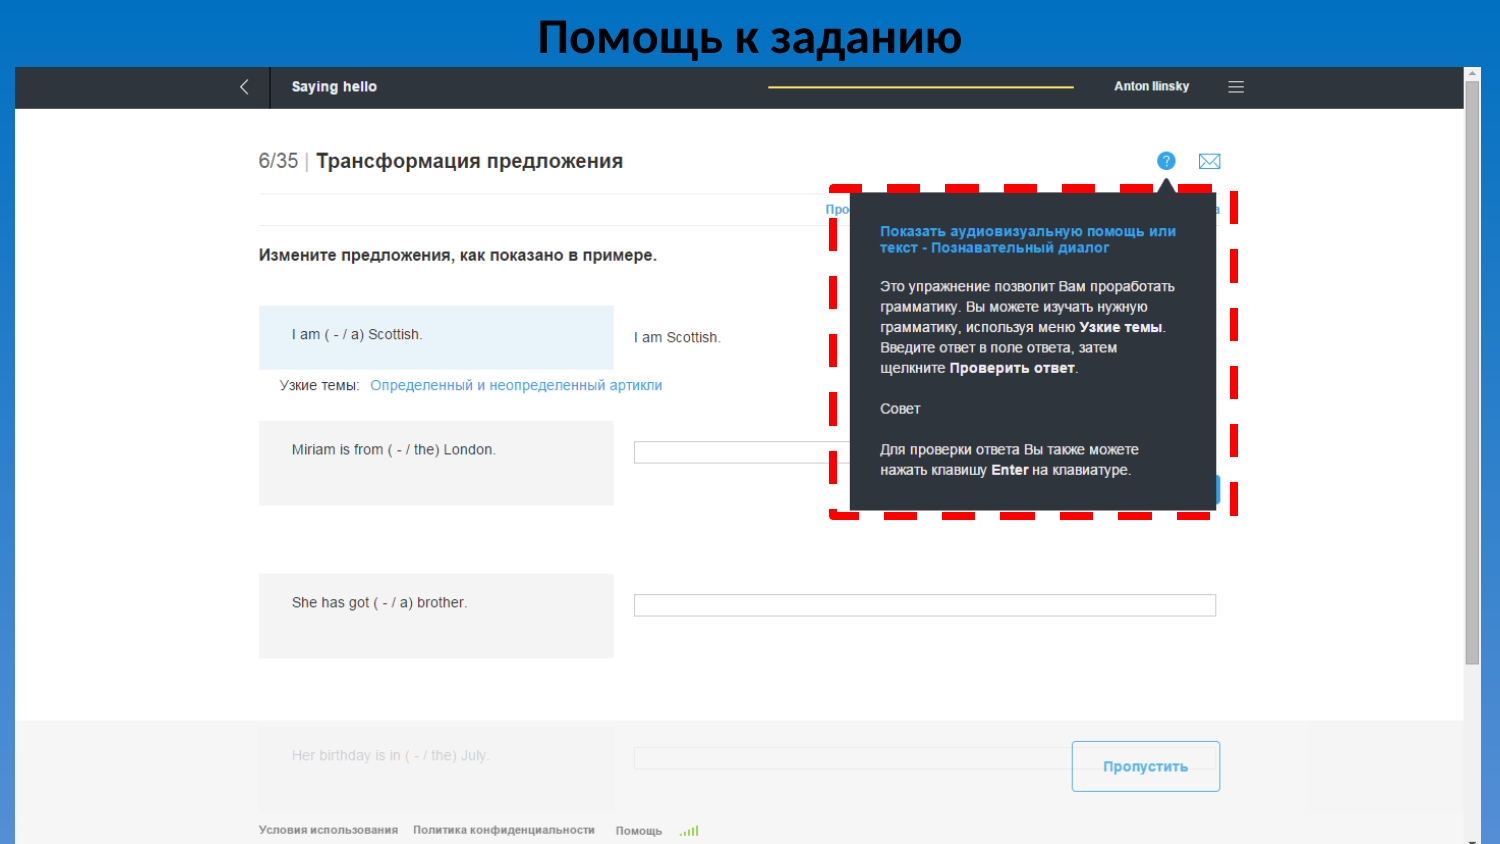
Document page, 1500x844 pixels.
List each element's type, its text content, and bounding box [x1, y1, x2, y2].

picture [15, 67, 1481, 844]
text_box Помощь к заданию [35, 0, 1465, 66]
